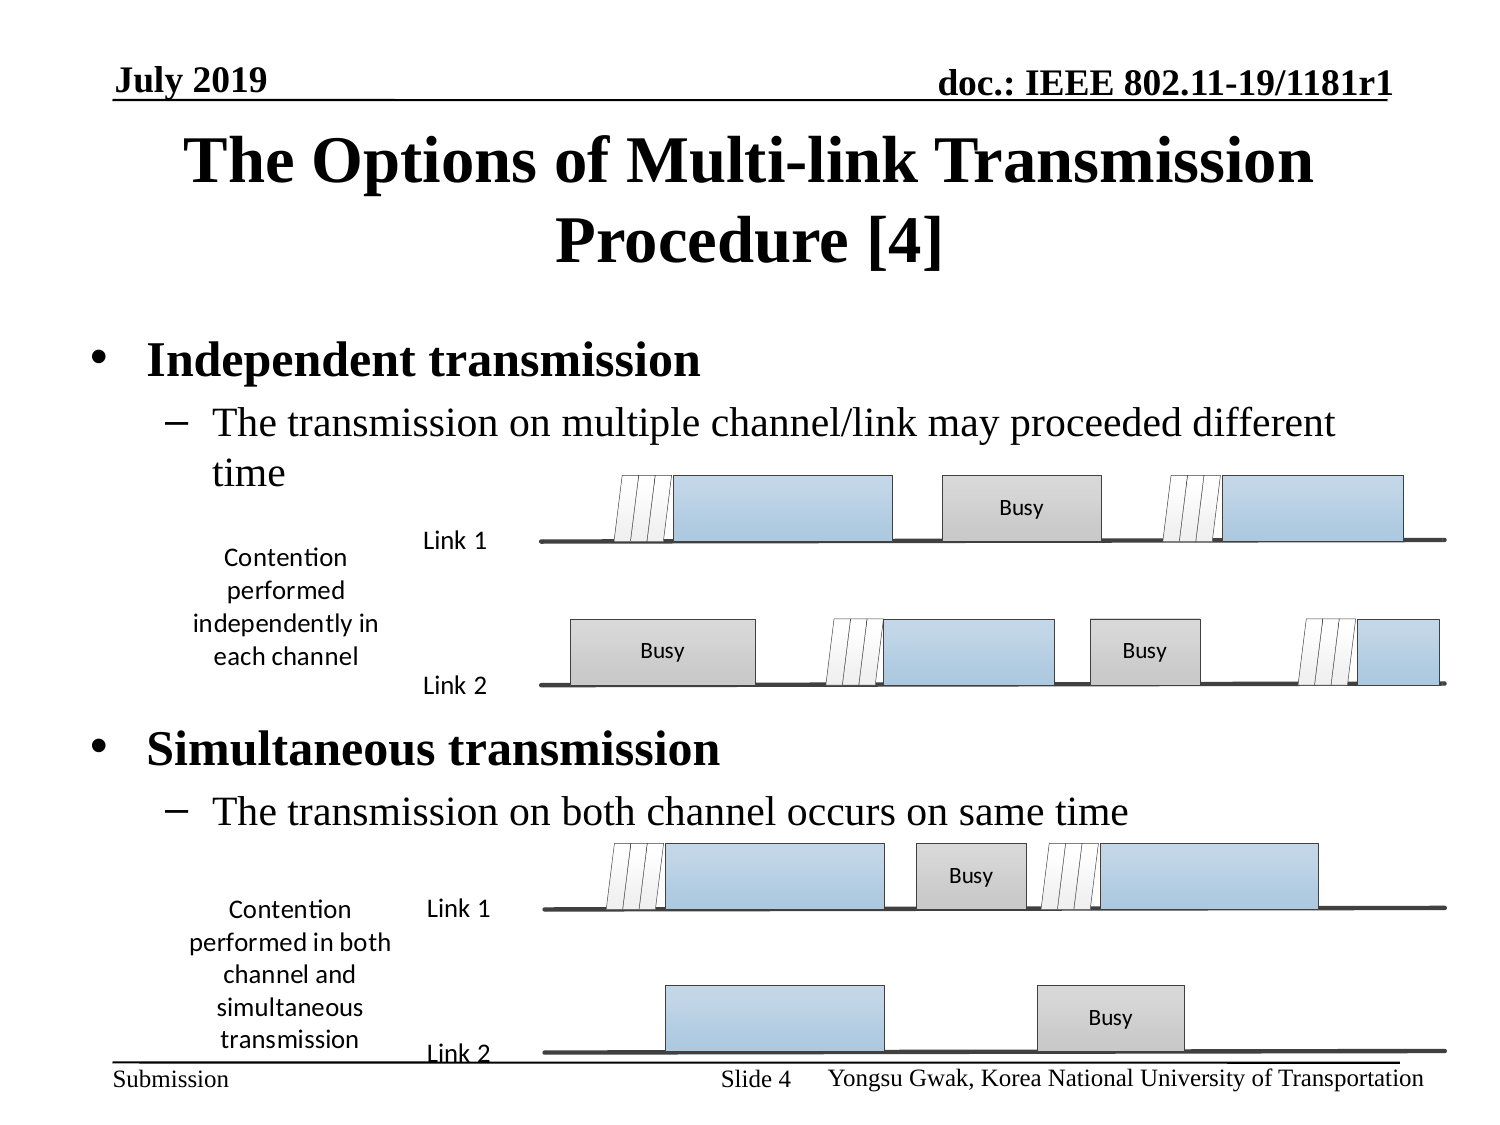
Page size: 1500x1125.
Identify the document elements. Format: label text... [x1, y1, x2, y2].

title The Options of Multi-link Transmission Procedure [4] [74, 101, 1426, 290]
picture [176, 472, 1448, 717]
list Independent transmission The transmission on multiple channel/link may proceeded different time Simultaneous transmission The transmission on both channel occurs on same time [74, 318, 1426, 1062]
picture [173, 840, 1448, 1084]
